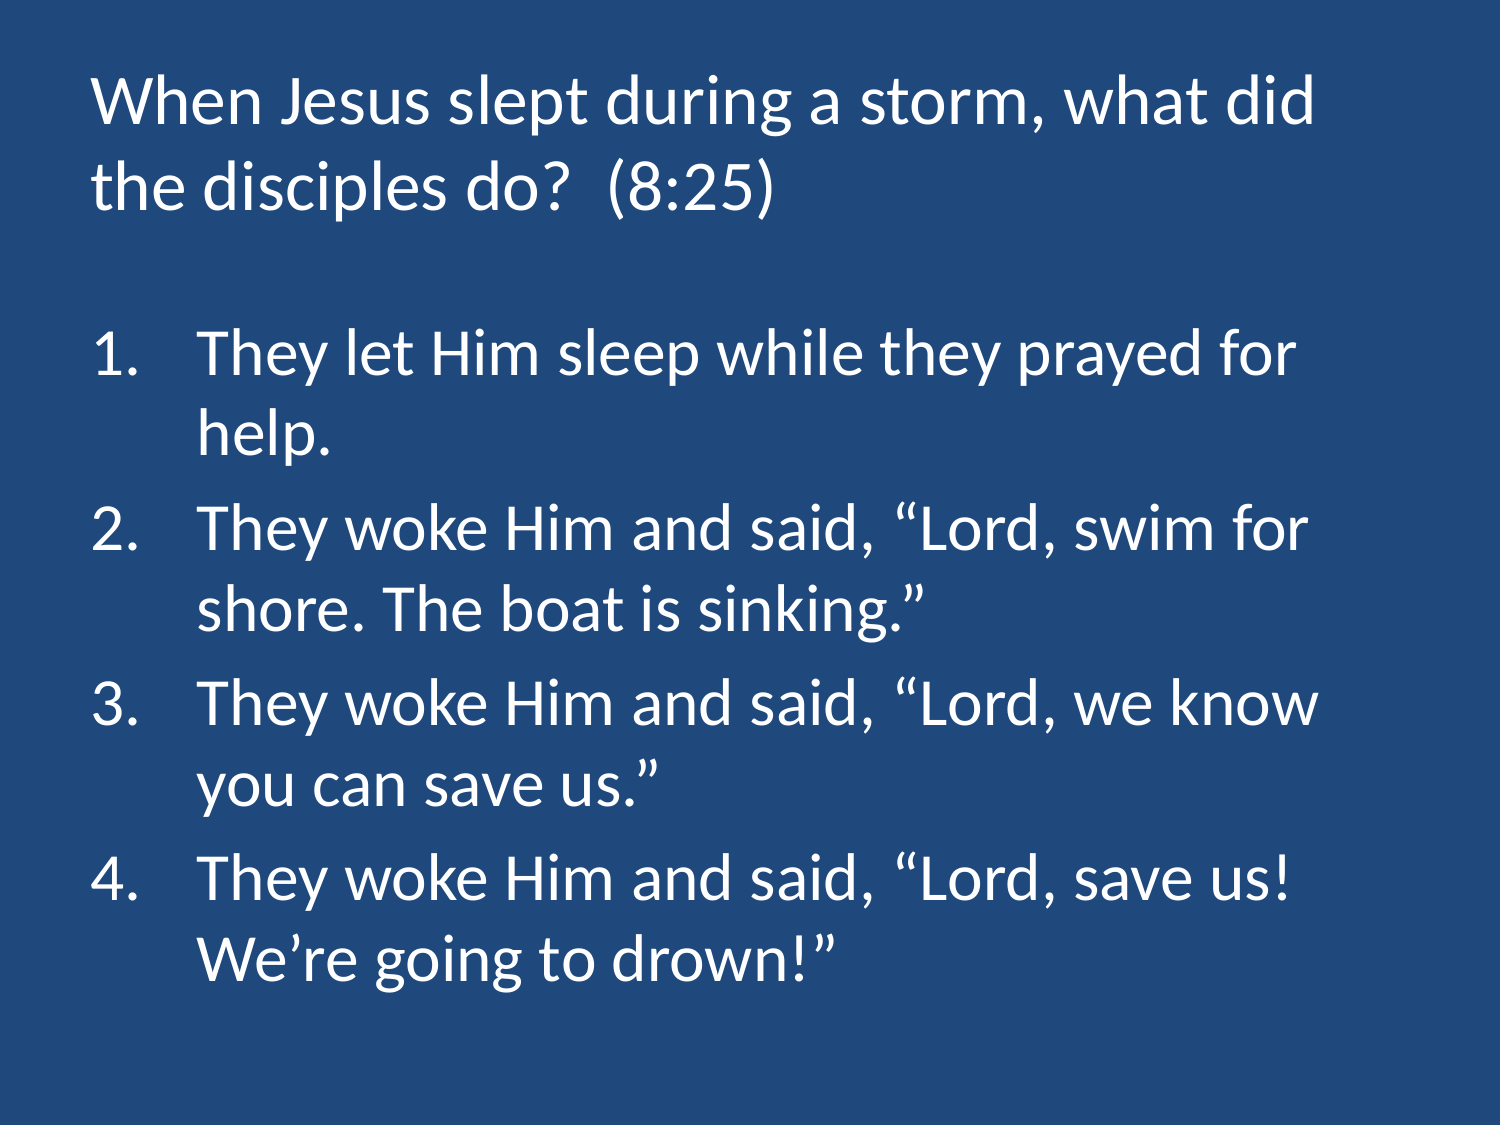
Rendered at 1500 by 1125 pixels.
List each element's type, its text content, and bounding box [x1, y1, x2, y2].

list They let Him sleep while they prayed for help. They woke Him and said, “Lord, swim for shore. The boat is sinking.” They woke Him and said, “Lord, we know you can save us.” They woke Him and said, “Lord, save us! We’re going to drown!” [75, 299, 1425, 1005]
title When Jesus slept during a storm, what did the disciples do? (8:25) [75, 45, 1425, 233]
